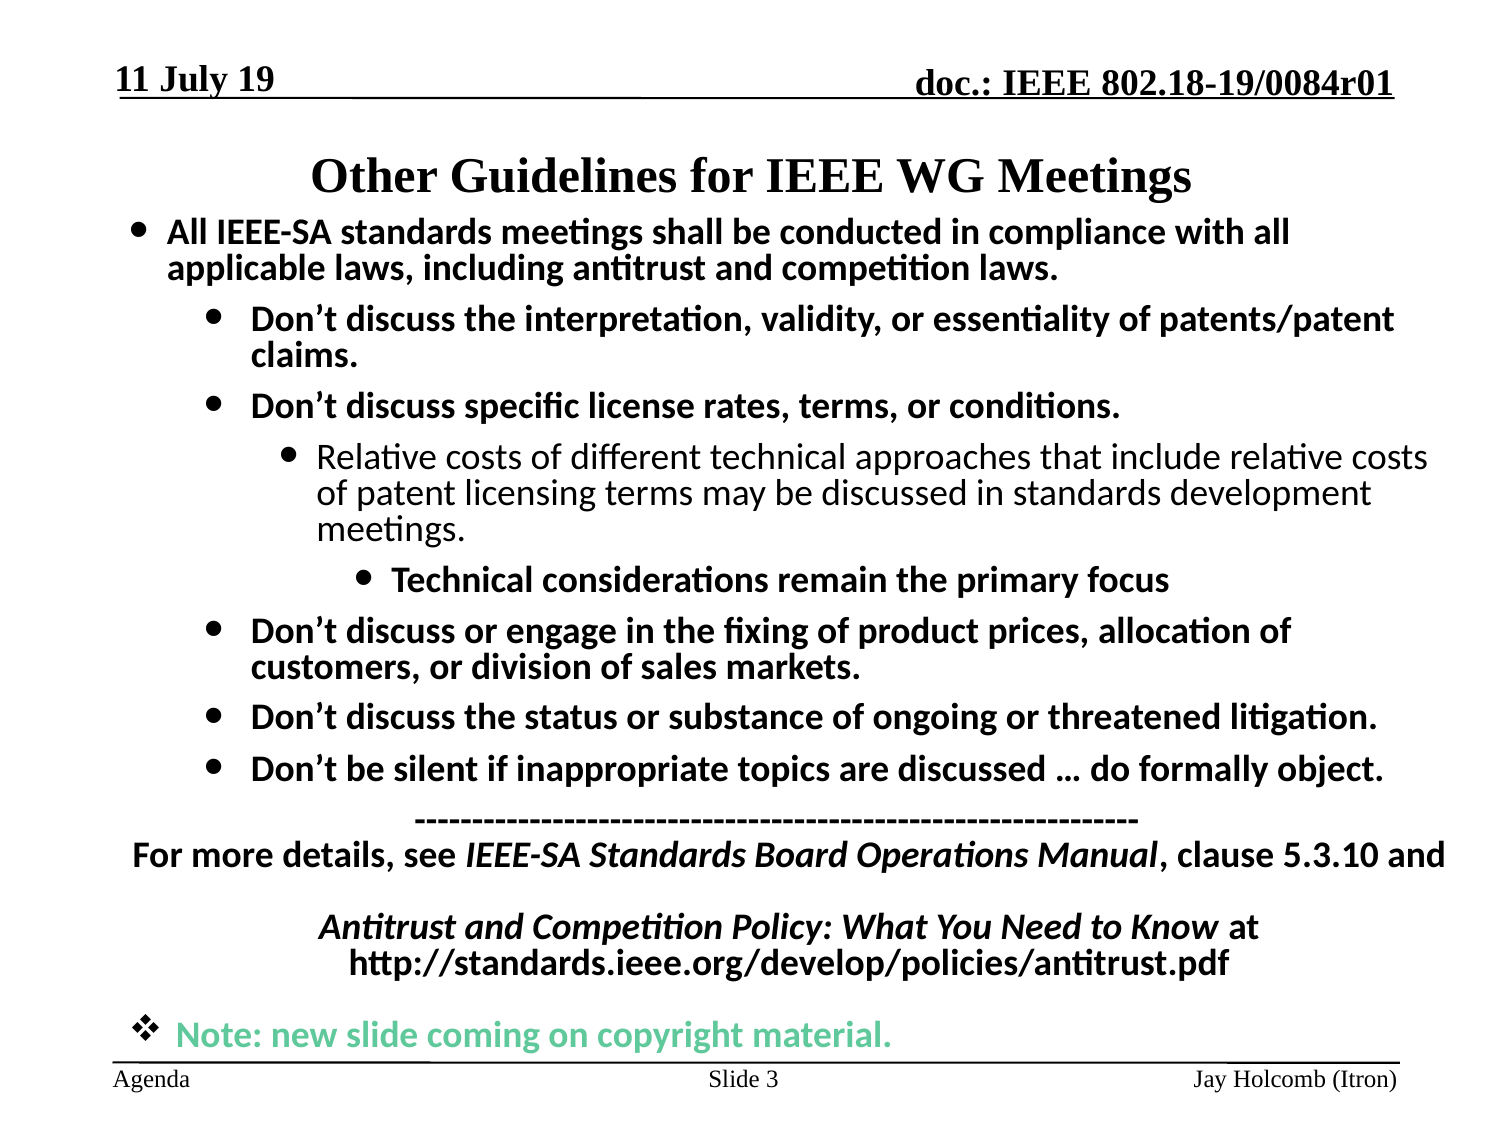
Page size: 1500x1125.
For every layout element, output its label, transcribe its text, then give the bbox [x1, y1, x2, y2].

slide_number Slide 3 [687, 1061, 800, 1123]
footer Jay Holcomb (Itron) [874, 1061, 1398, 1093]
title Other Guidelines for IEEE WG Meetings [105, 163, 1398, 246]
text_box [87, 37, 1438, 163]
text_box All IEEE-SA standards meetings shall be conducted in compliance with all applicable laws, including antitrust and competition laws. Don’t discuss the interpretation, validity, or essentiality of patents/patent claims. Don’t discuss specific license rates, terms, or conditions. Relative costs of different technical approaches that include relative costs of patent licensing terms may be discussed in standards development meetings. Technical considerations remain the primary focus Don’t discuss or engage in the fixing of product prices, allocation of customers, or division of sales markets. Don’t discuss the status or substance of ongoing or threatened litigation. Don’t be silent if inappropriate topics are discussed … do formally object. --------------------------------------------------------------- For more details, see IEEE-SA Standards Board Operations Manual, clause 5.3.10 and Antitrust and Competition Policy: What You Need to Know at http://standards.ieee.org/develop/policies/antitrust.pdf Note: new slide coming on copyright material. [114, 172, 1465, 1011]
